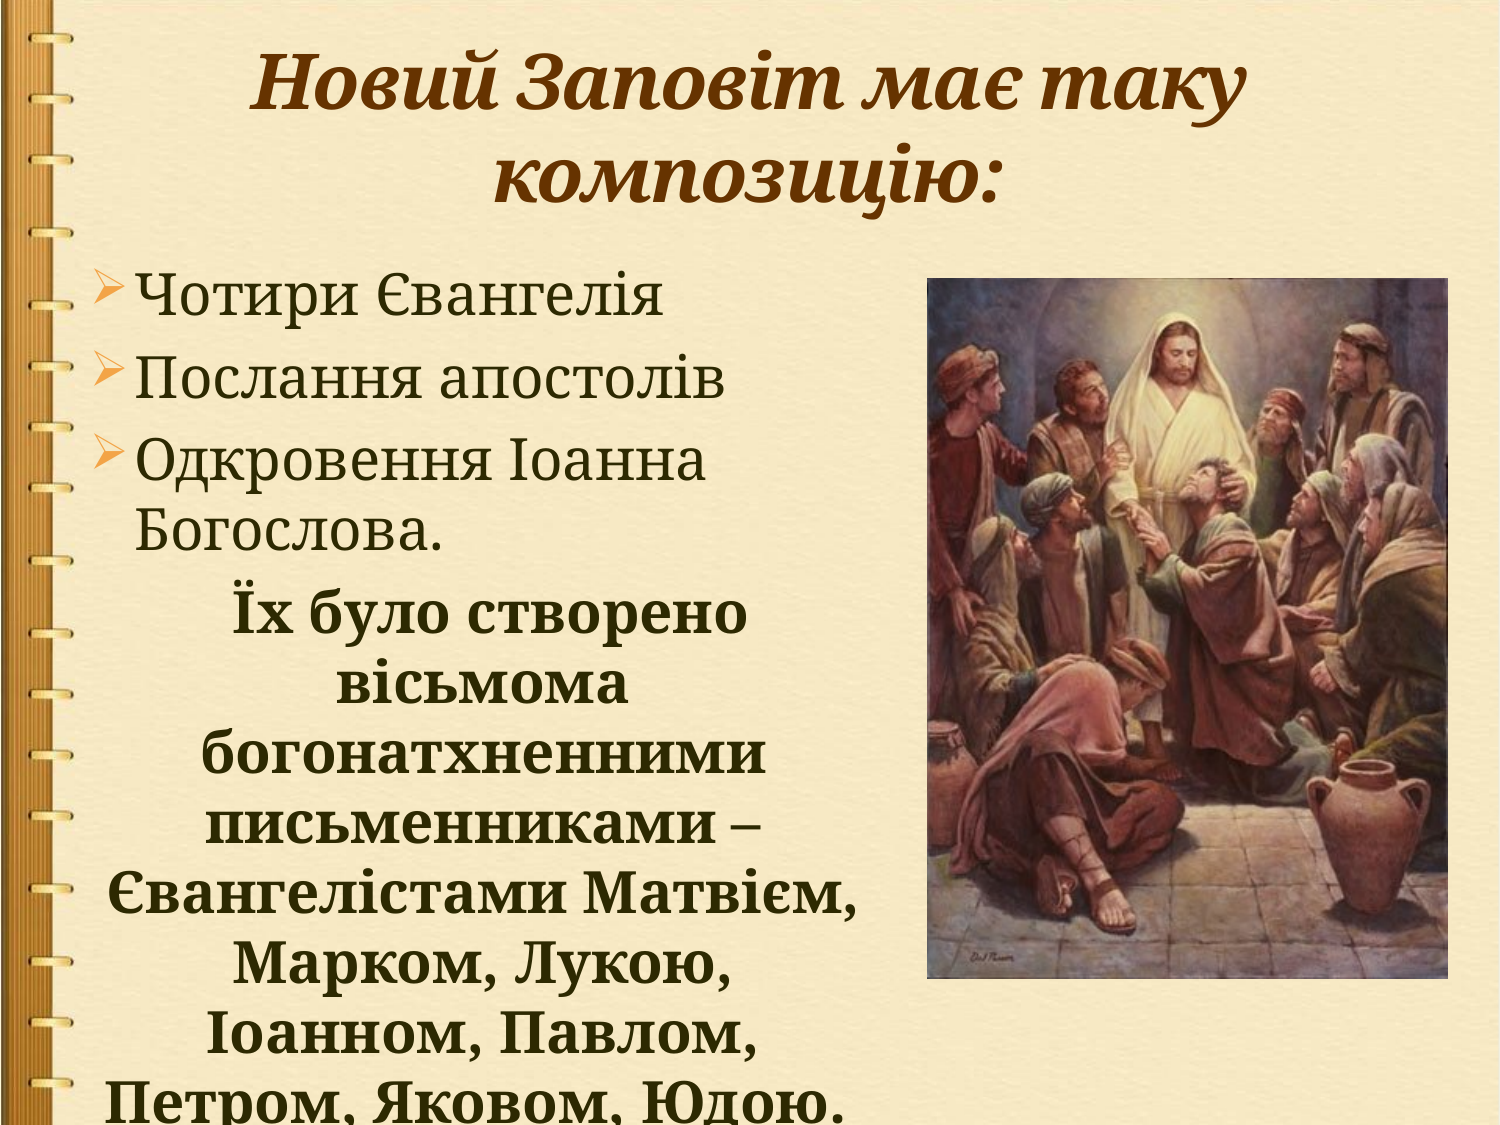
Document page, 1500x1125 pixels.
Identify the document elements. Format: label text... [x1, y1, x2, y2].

title Новий Заповіт має таку композицію: [74, 24, 1425, 225]
picture [0, 0, 1500, 1125]
list Чотири Євангелія Послання апостолів Одкровення Іоанна Богослова. Їх було створено вісьмома богонатхненними письменниками – Євангелістами Матвієм, Марком, Лукою, Іоанном, Павлом, Петром, Яковом, Юдою. [75, 249, 892, 1059]
